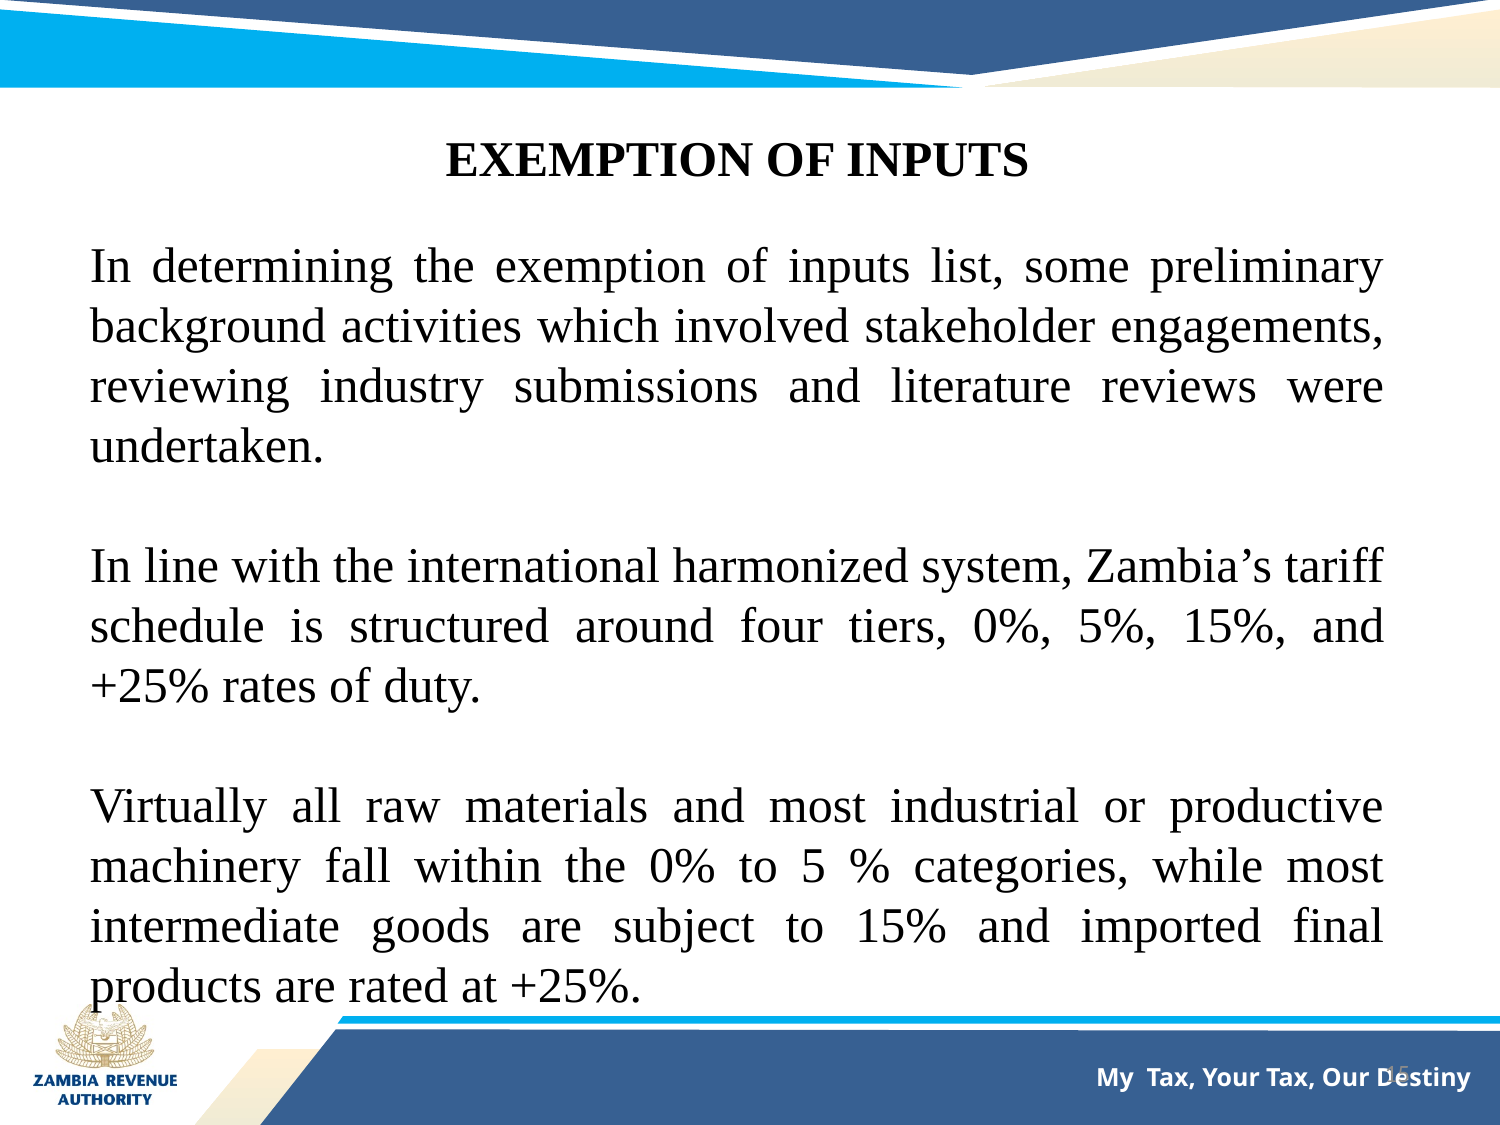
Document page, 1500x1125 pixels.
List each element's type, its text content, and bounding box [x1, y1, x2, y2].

slide_number 15 [1074, 1042, 1425, 1103]
picture [33, 1004, 177, 1105]
text_box EXEMPTION OF INPUTS [24, 118, 1475, 194]
text_box In determining the exemption of inputs list, some preliminary background activities which involved stakeholder engagements, reviewing industry submissions and literature reviews were undertaken. In line with the international harmonized system, Zambia’s tariff schedule is structured around four tiers, 0%, 5%, 15%, and +25% rates of duty. Virtually all raw materials and most industrial or productive machinery fall within the 0% to 5 % categories, while most intermediate goods are subject to 15% and imported final products are rated at +25%. [75, 224, 1400, 1020]
